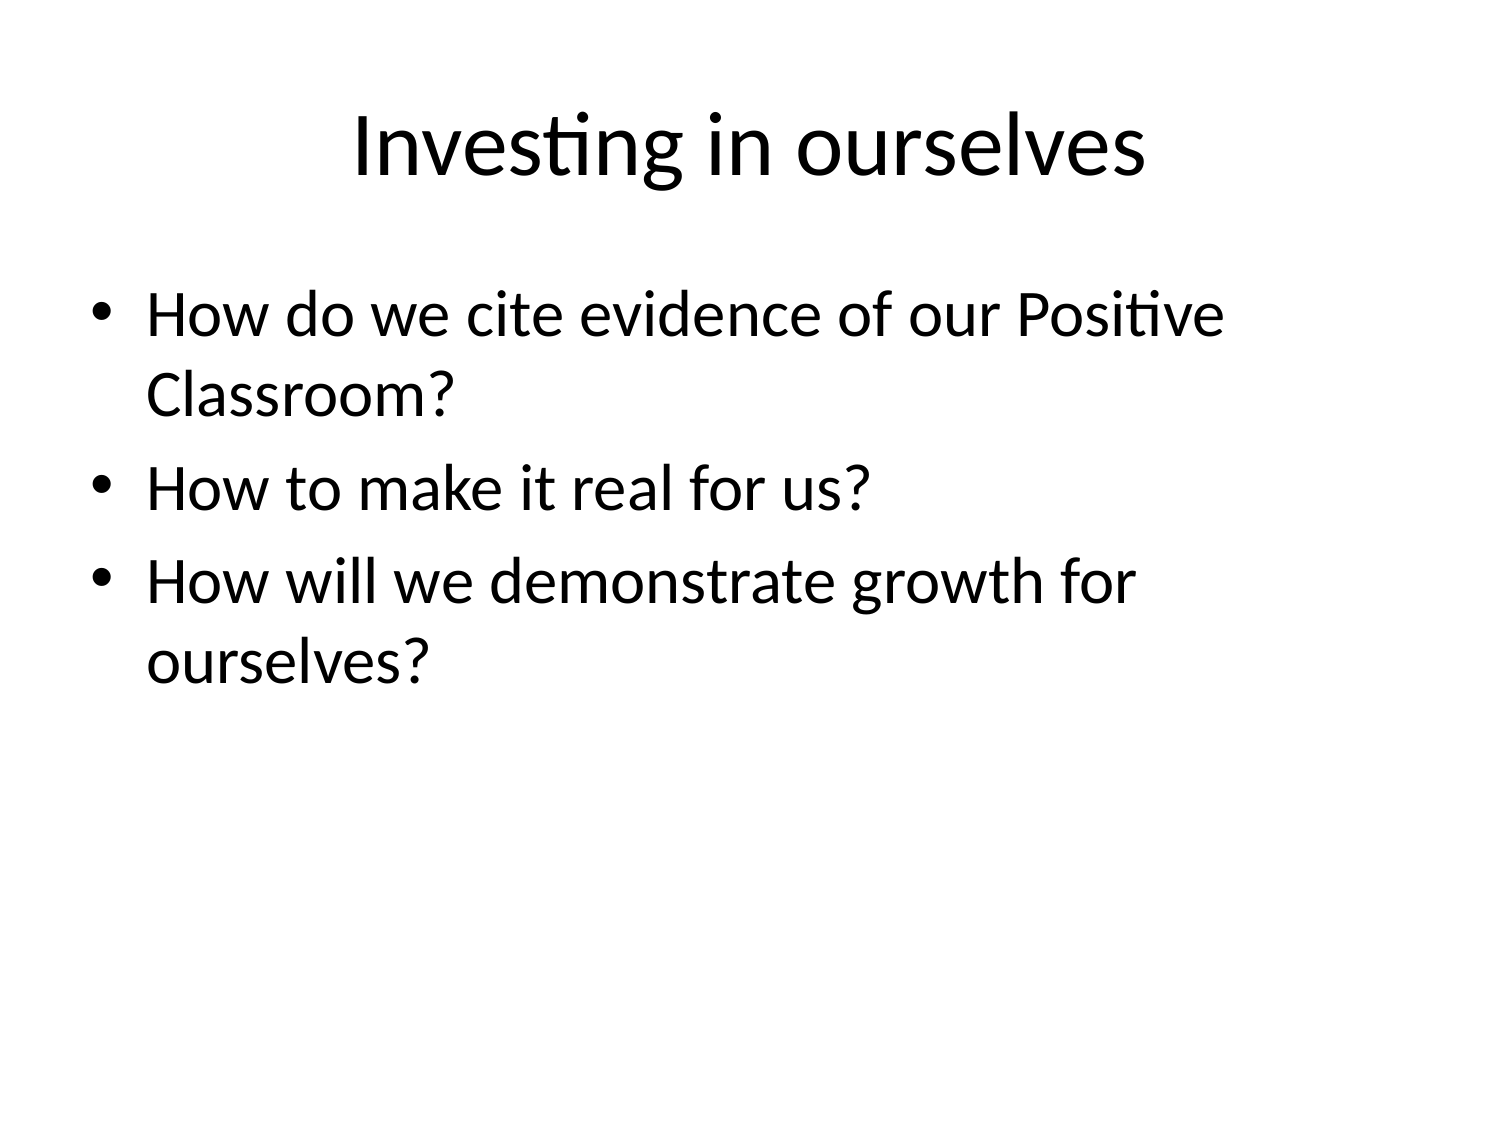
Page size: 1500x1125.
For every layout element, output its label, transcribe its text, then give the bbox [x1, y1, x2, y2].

list How do we cite evidence of our Positive Classroom? How to make it real for us? How will we demonstrate growth for ourselves? [75, 262, 1425, 1005]
title Investing in ourselves [75, 45, 1425, 233]
